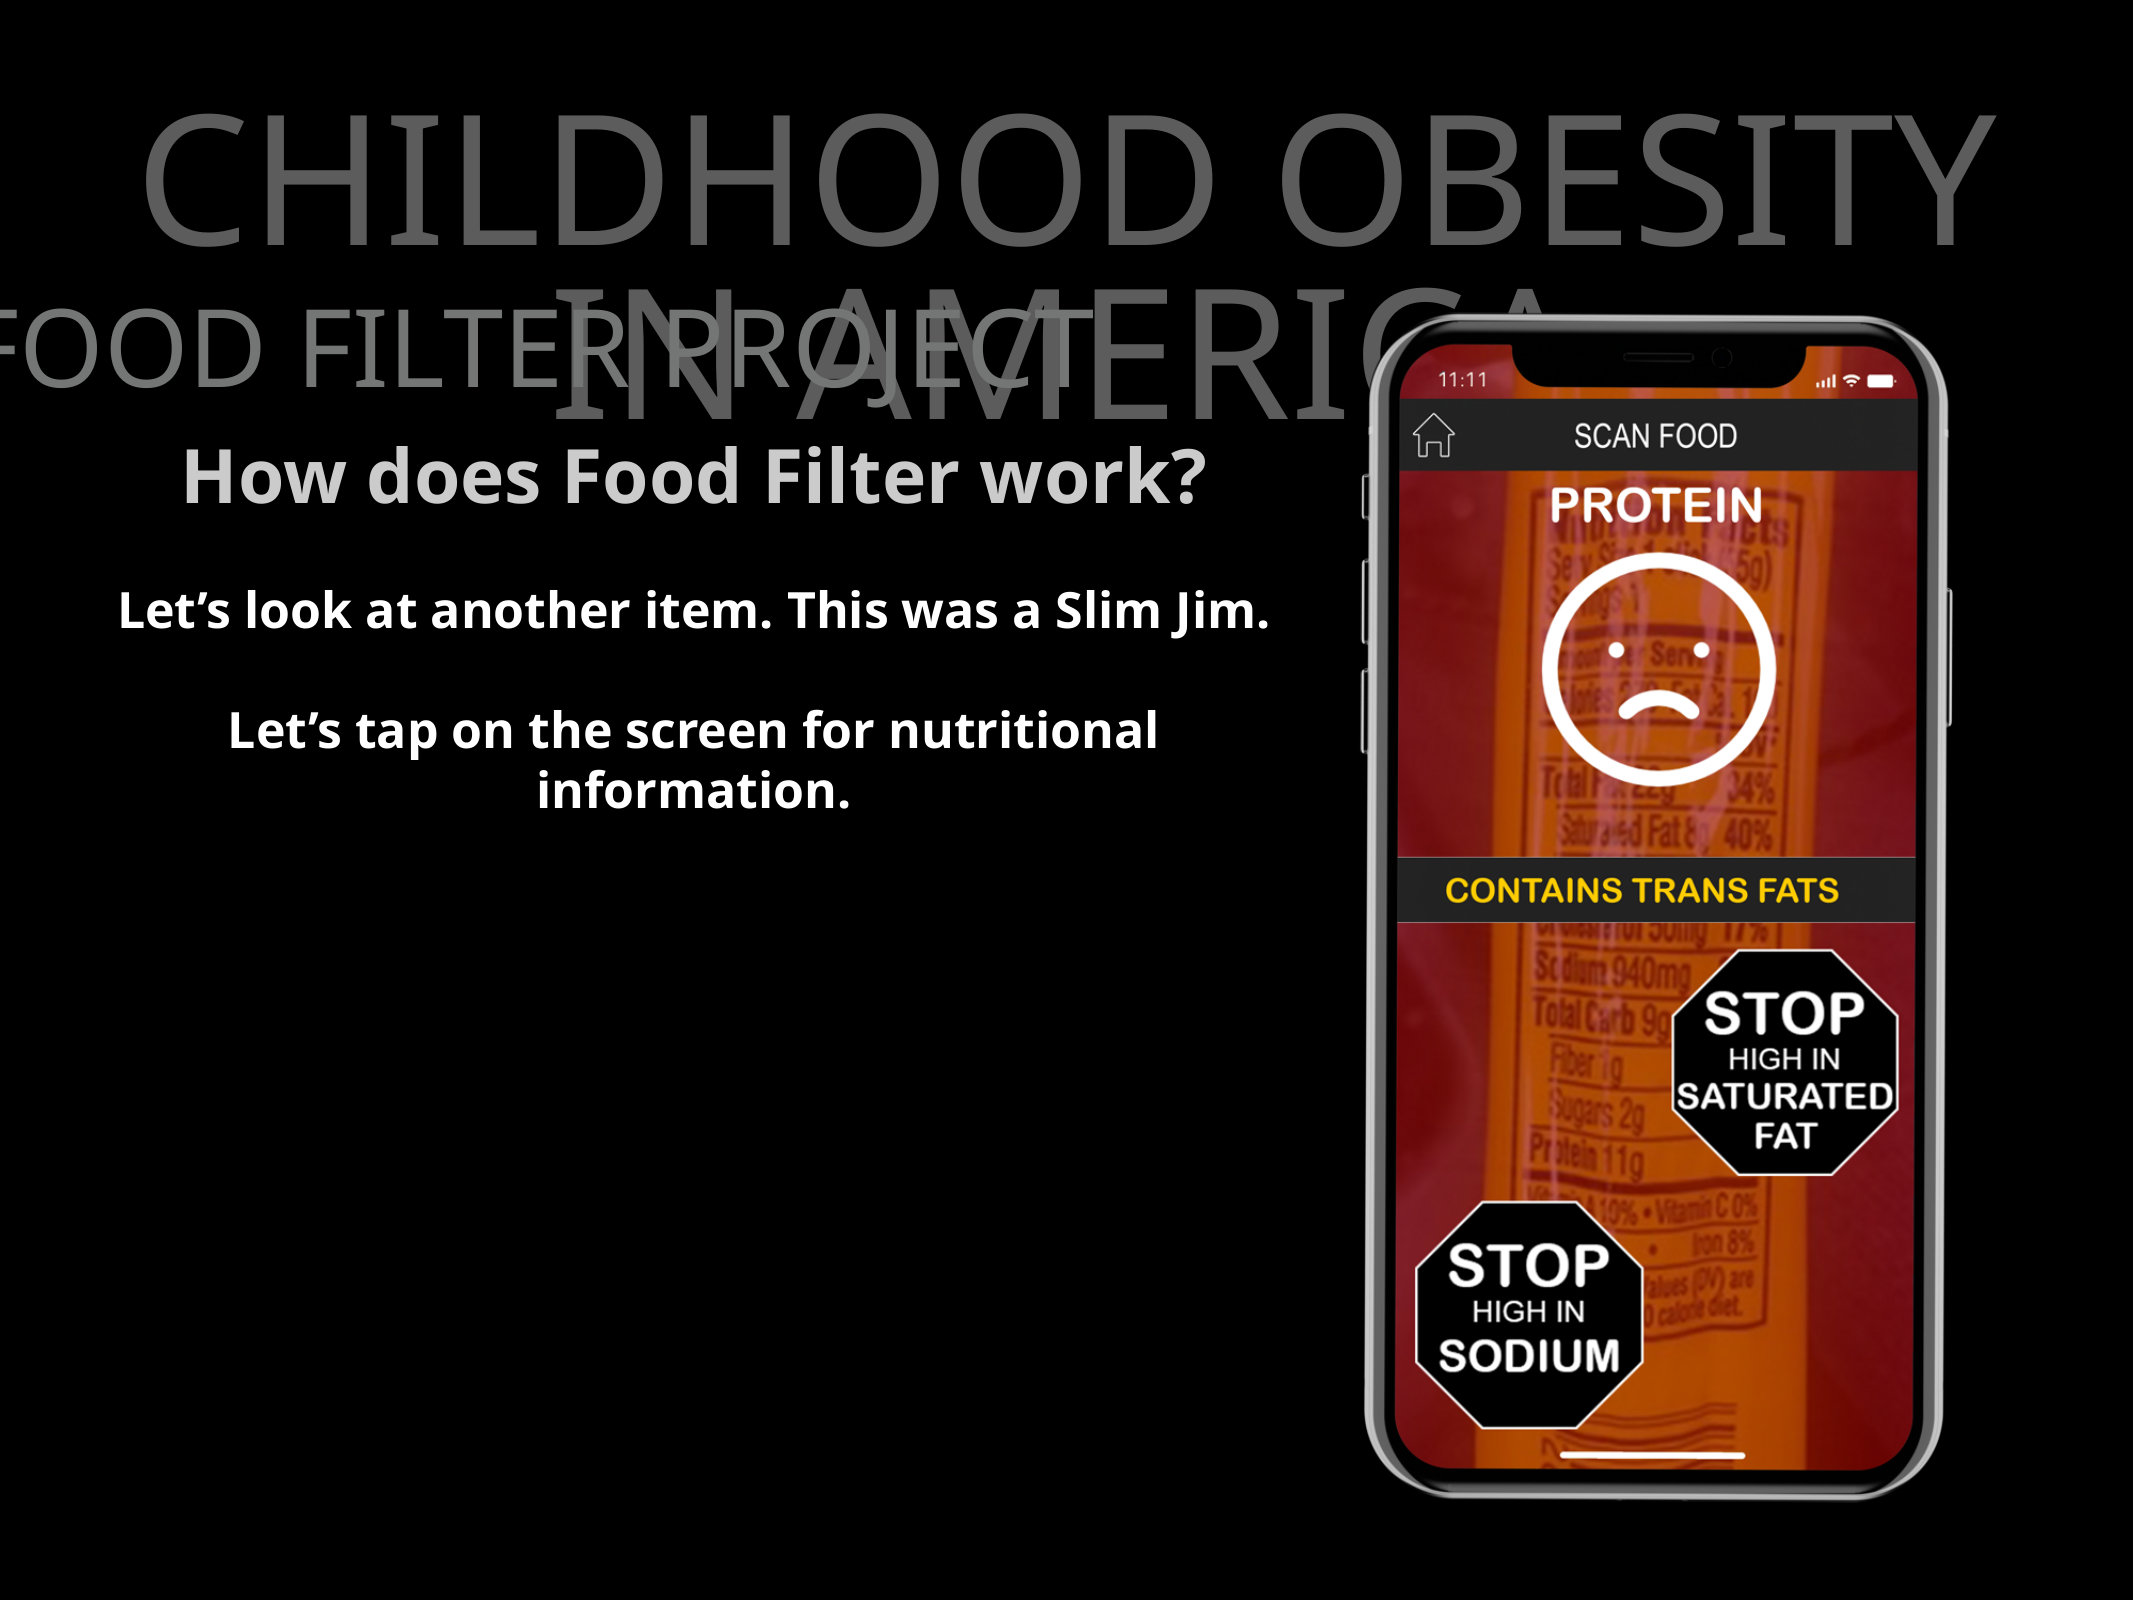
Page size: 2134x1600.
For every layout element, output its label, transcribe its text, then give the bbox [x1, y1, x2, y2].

text_box How does Food Filter work? Let’s look at another item. This was a Slim Jim. Let’s tap on the screen for nutritional information. [71, 420, 843, 828]
picture [843, 98, 2134, 1600]
text_box FOOD FILTER PROJECT [0, 270, 843, 417]
title Childhood OBESITY IN AMERICA [93, 97, 2041, 270]
